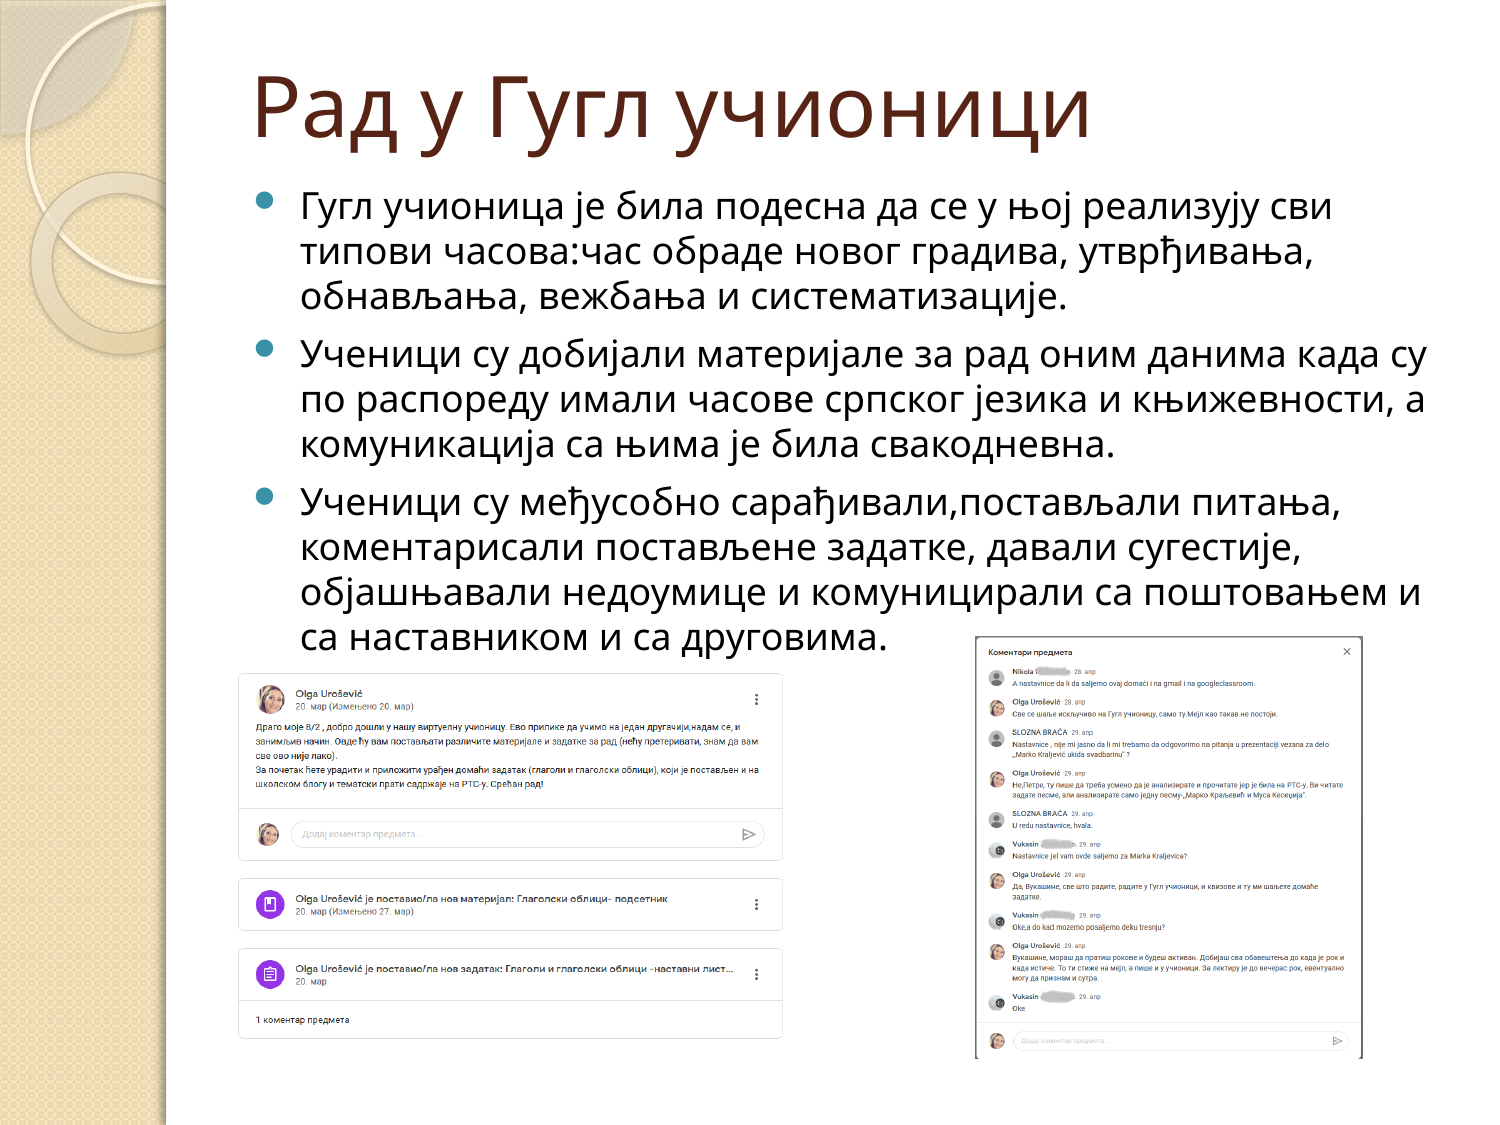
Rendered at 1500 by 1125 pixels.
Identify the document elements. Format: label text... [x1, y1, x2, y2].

title Рад у Гугл учионици [235, 45, 1388, 163]
picture [974, 636, 1363, 1059]
picture [212, 667, 787, 1055]
list Гугл учионица је била подесна да се у њој реализују сви типови часова:час обраде новог градива, утврђивања, обнављања, вежбања и систематизације. Ученици су добијали материјале за рад оним данима када су по распореду имали часове српског језика и књижевности, а комуникација са њима је била свакодневна. Ученици су међусобно сарађивали,постављали питања, коментарисали постављене задатке, давали сугестије, објашњавали недоумице и комуницирали са поштовањем и са наставником и са друговима. [225, 174, 1466, 1113]
